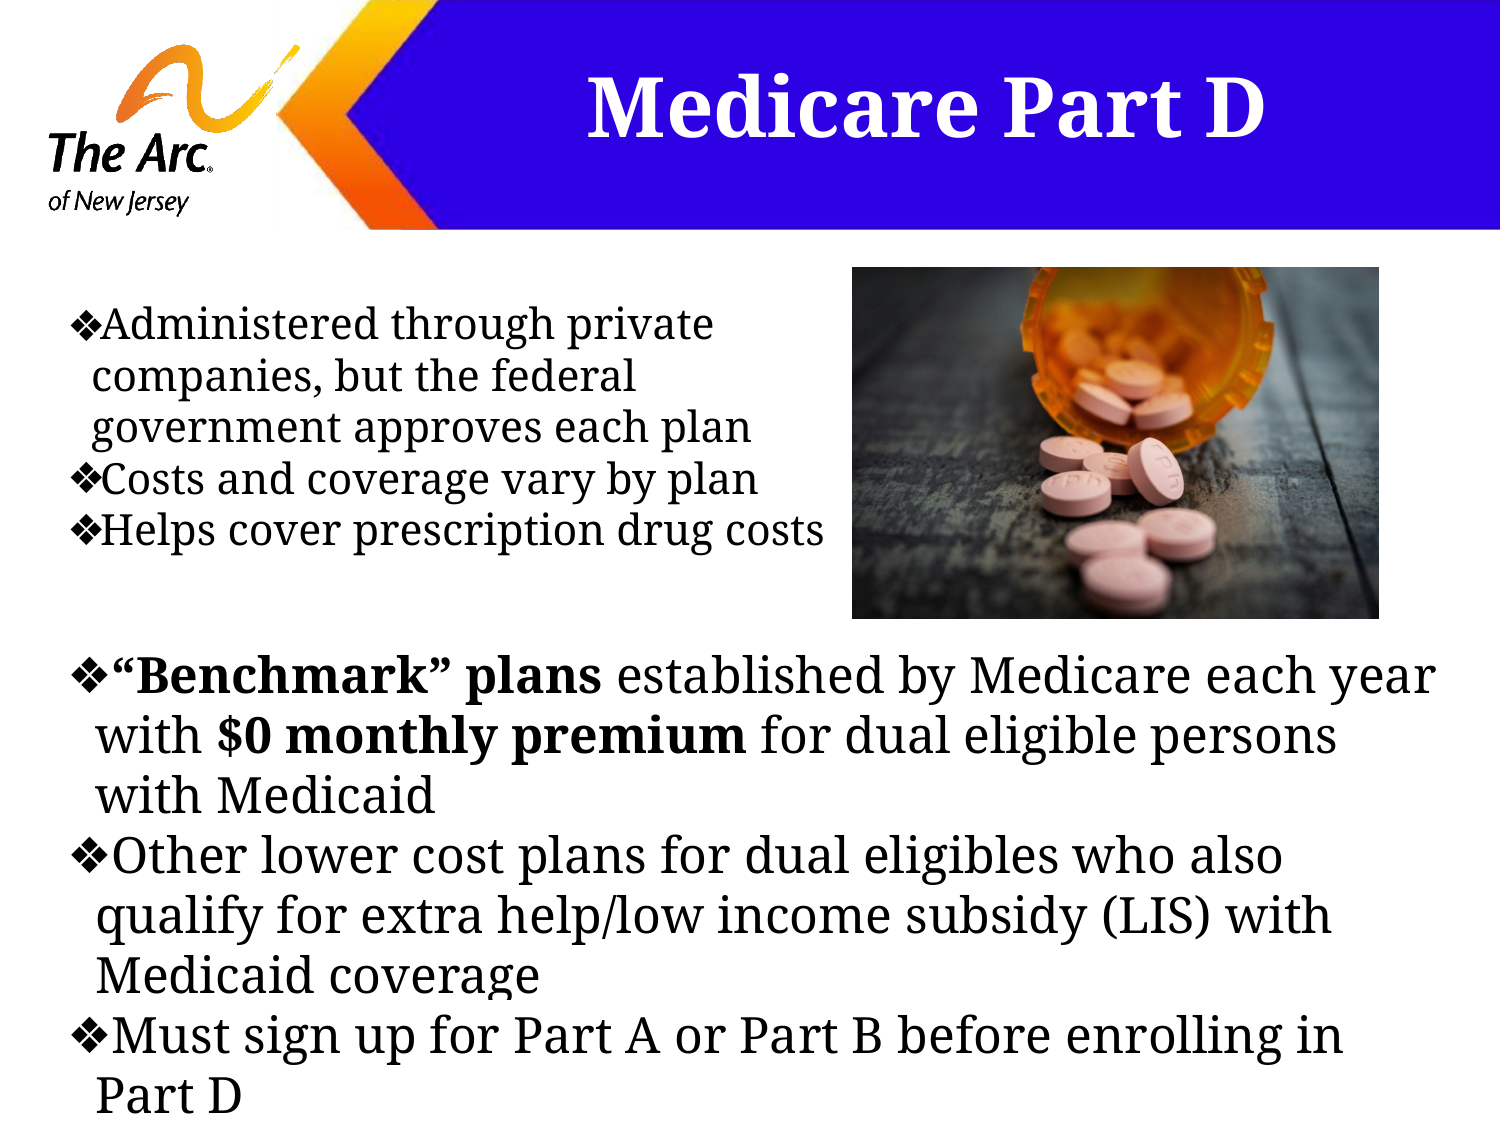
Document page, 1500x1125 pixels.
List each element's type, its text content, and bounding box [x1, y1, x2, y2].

text_box “Benchmark” plans established by Medicare each year with $0 monthly premium for dual eligible persons with Medicaid Other lower cost plans for dual eligibles who also qualify for extra help/low income subsidy (LIS) with Medicaid coverage Must sign up for Part A or Part B before enrolling in Part D The Arc of NJ does an annual webinar in November that covers Part D plans for the upcoming year [52, 628, 1463, 1125]
list Administered through private companies, but the federal government approves each plan Costs and coverage vary by plan Helps cover prescription drug costs [52, 289, 853, 628]
title Medicare Part D [449, 57, 1406, 210]
picture [851, 267, 1380, 619]
picture [12, 0, 1500, 230]
